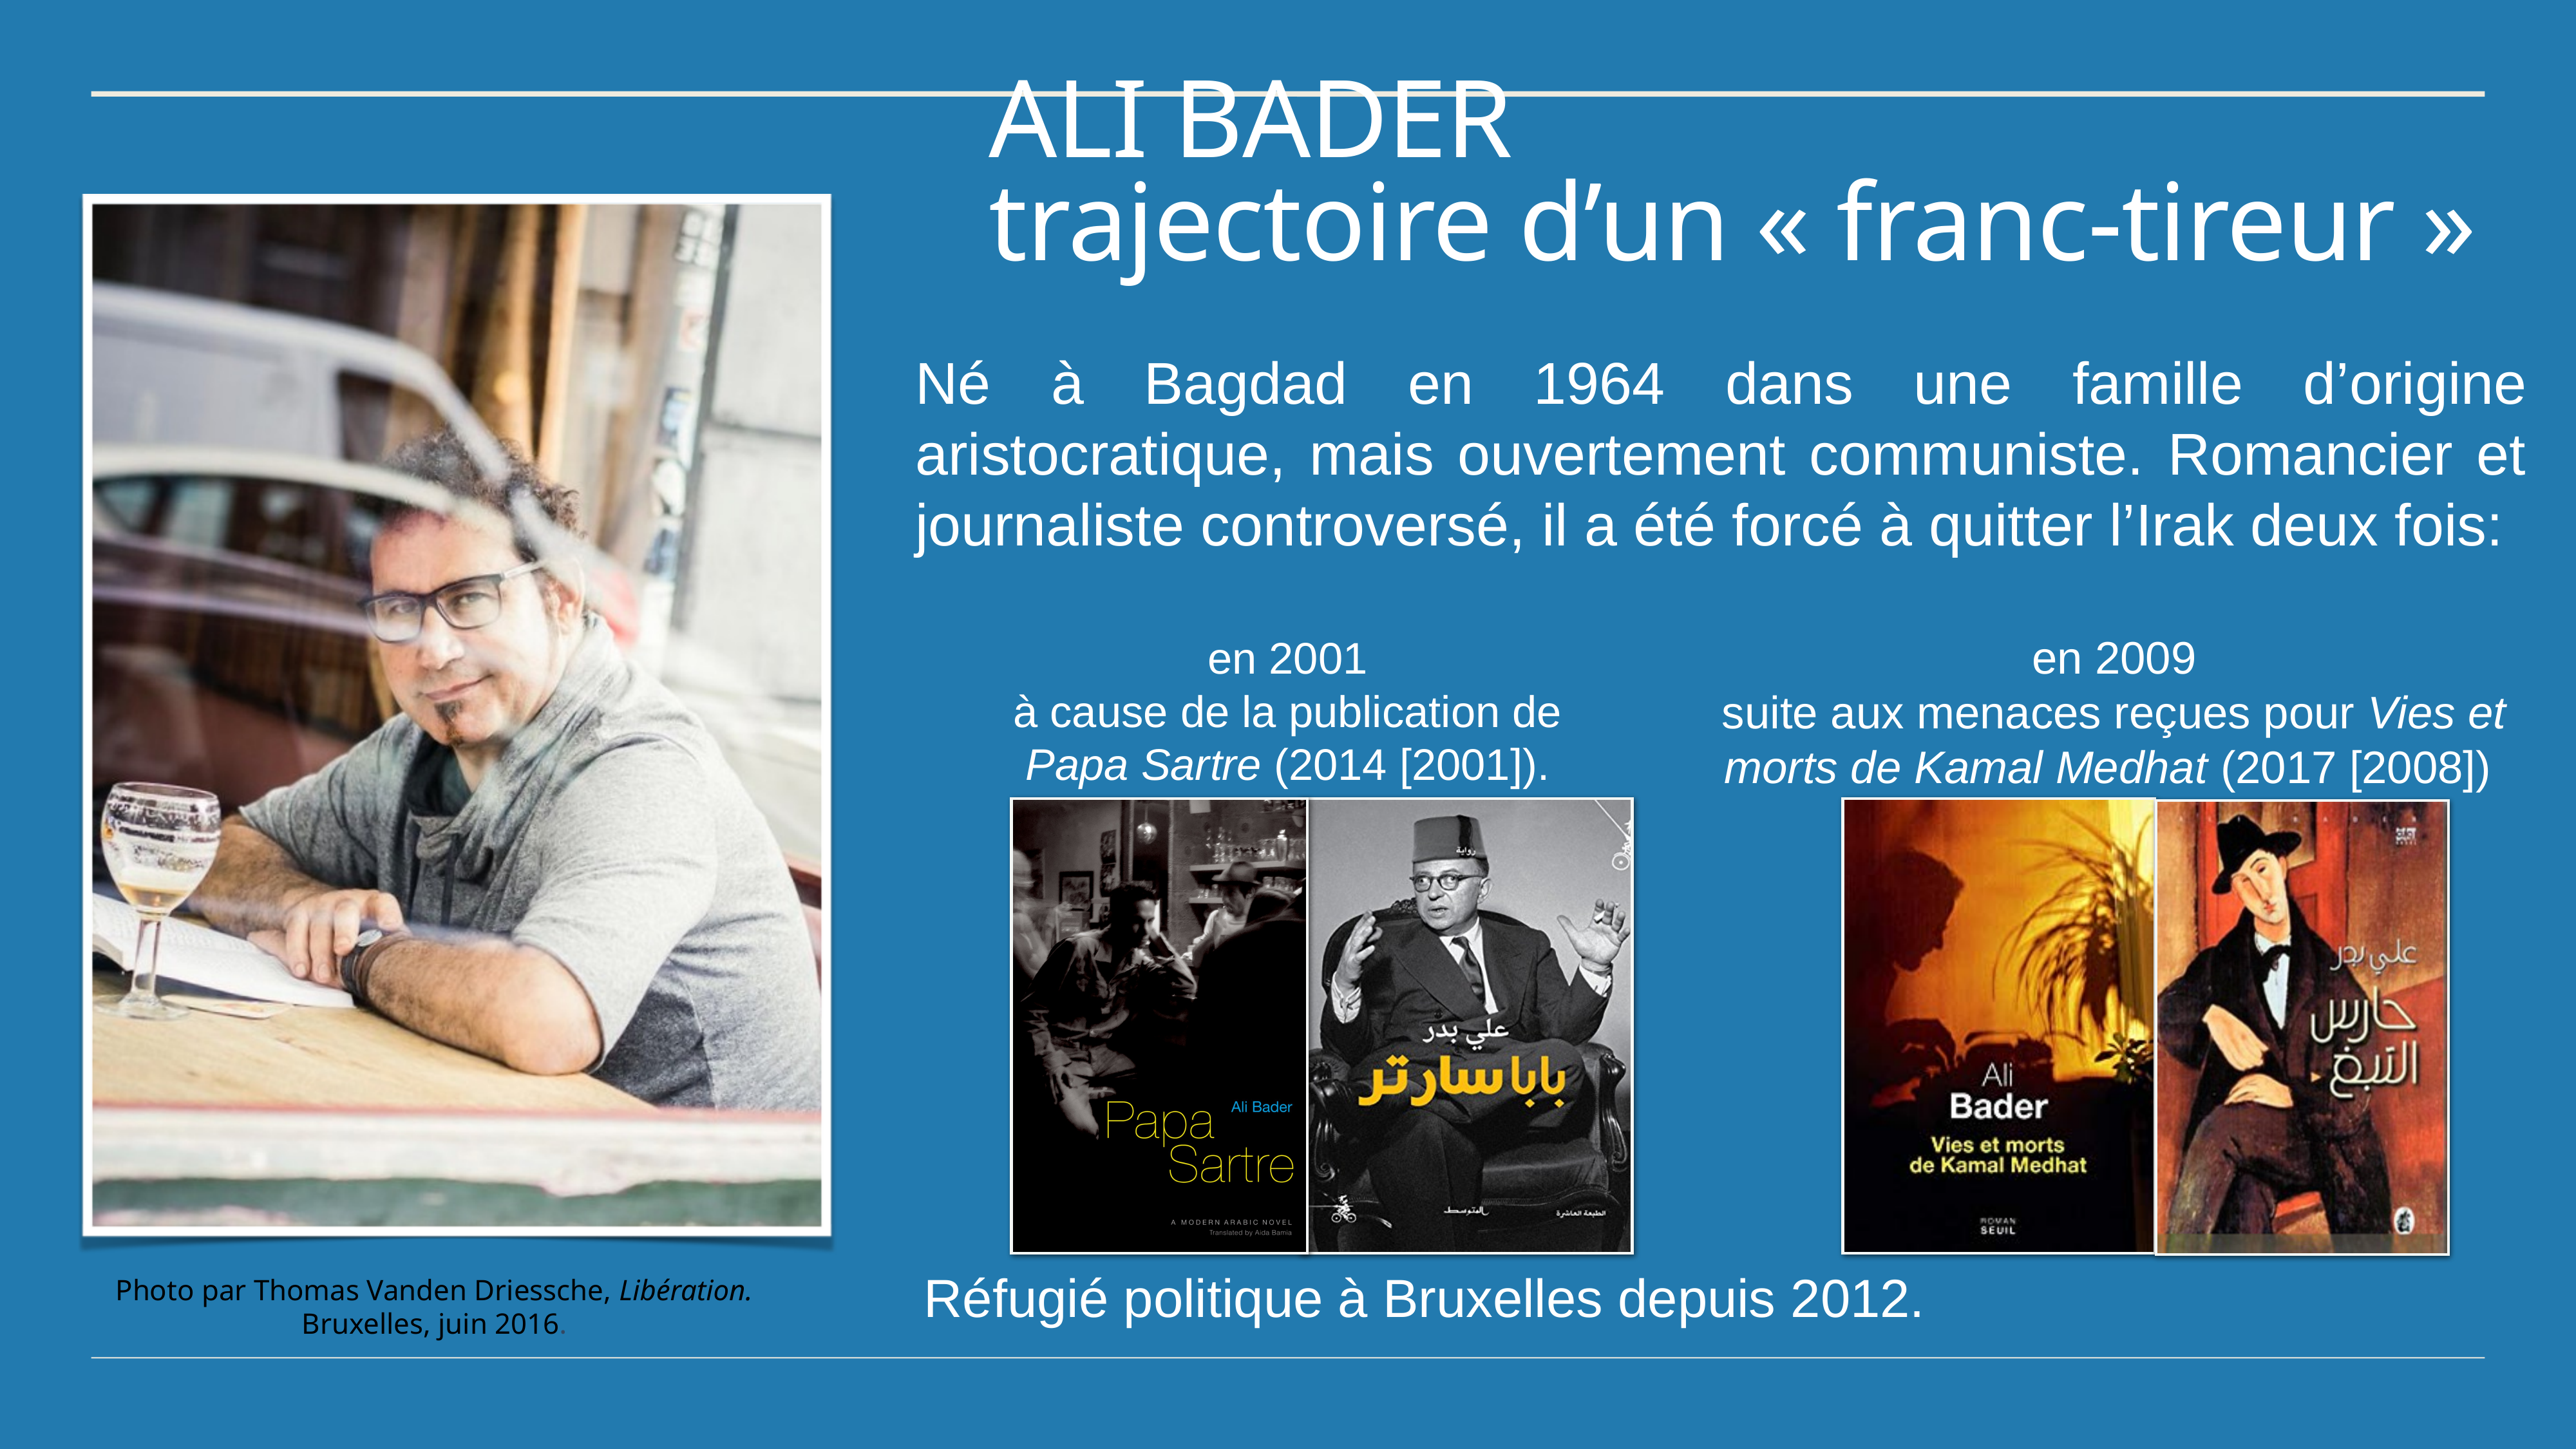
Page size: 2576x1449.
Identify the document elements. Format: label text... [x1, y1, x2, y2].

text_box Réfugié politique à Bruxelles depuis 2012. [918, 1258, 2181, 1334]
text_box Photo par Thomas Vanden Driessche, Libération. Bruxelles, juin 2016. [91, 1267, 777, 1345]
text_box Né à Bagdad en 1964 dans une famille d’origine aristocratique, mais ouvertement communiste. Romancier et journaliste controversé, il a été forcé à quitter l’Irak deux fois: [909, 339, 2534, 564]
text_box ALI BADER trajectoire d’un « franc-tireur » [983, 51, 2576, 320]
picture [1844, 799, 2154, 1253]
picture [1012, 799, 1631, 1253]
text_box en 2001 à cause de la publication de Papa Sartre (2014 [2001]). [945, 624, 1643, 795]
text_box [78, 194, 837, 1255]
picture [2157, 801, 2447, 1254]
text_box en 2009 suite aux menaces reçues pour Vies et morts de Kamal Medhat (2017 [2008]) [1691, 622, 2537, 798]
